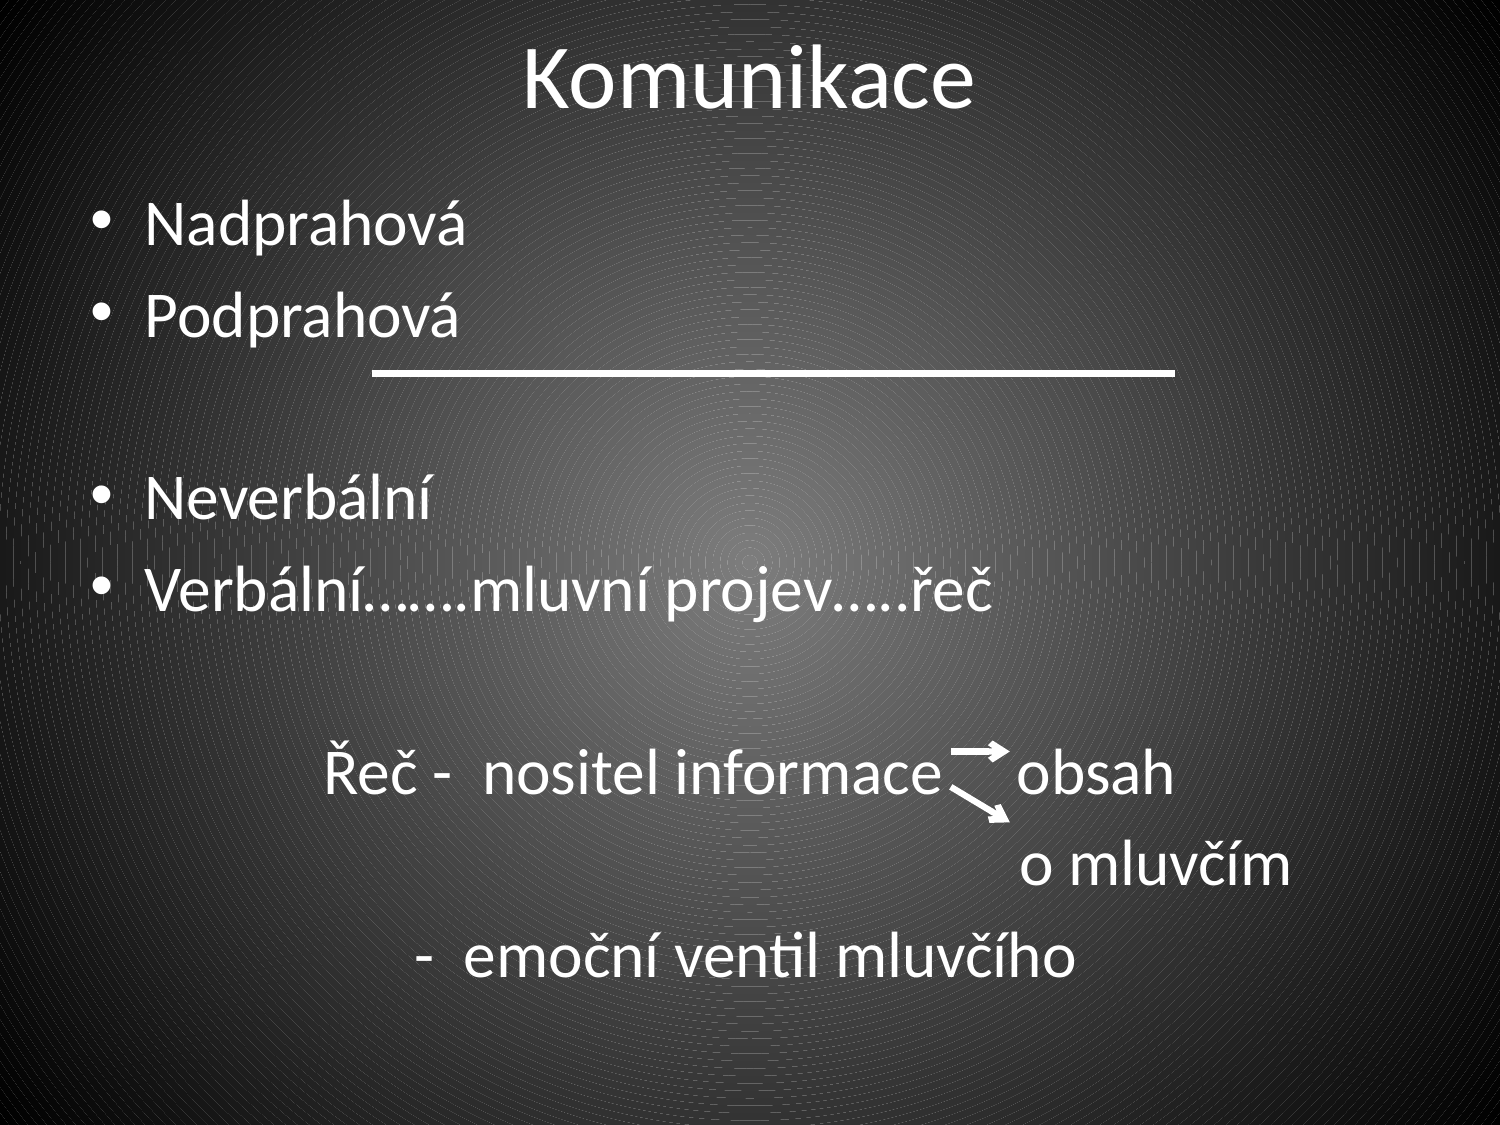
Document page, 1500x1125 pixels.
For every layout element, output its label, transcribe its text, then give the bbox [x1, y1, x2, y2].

list Nadprahová Podprahová Neverbální Verbální…….mluvní projev…..řeč Řeč - nositel informace obsah o mluvčím - emoční ventil mluvčího [75, 172, 1425, 1000]
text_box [950, 786, 1010, 823]
title Komunikace [75, 0, 1425, 149]
